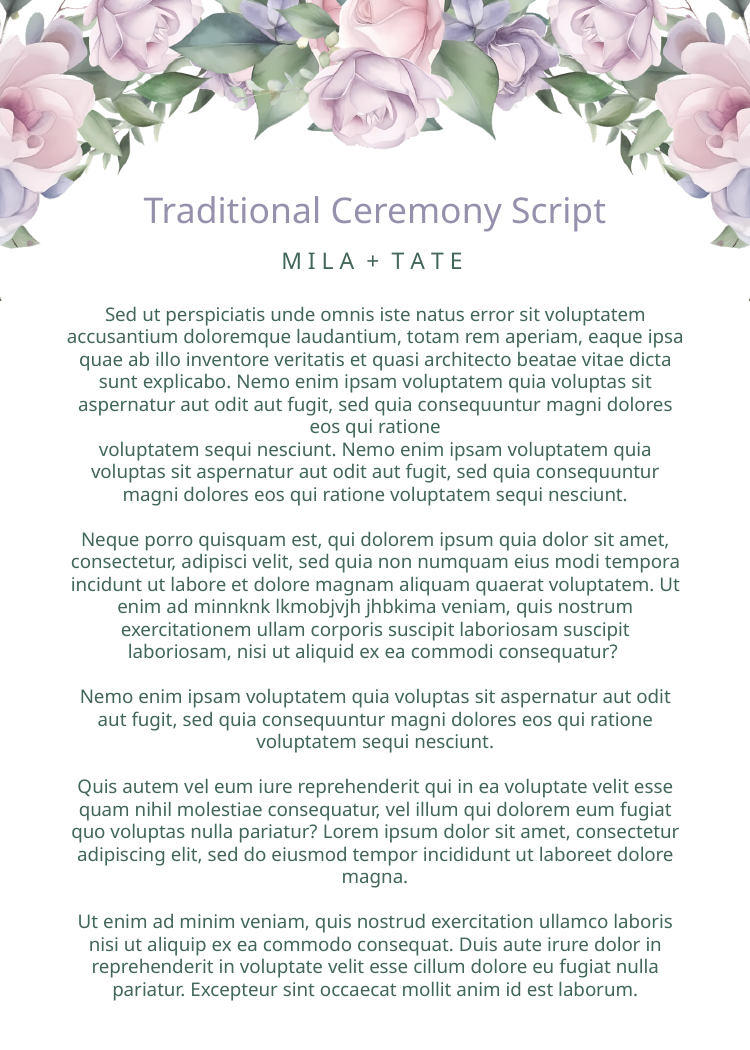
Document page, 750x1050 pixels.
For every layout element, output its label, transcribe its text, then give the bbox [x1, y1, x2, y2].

picture [0, 0, 750, 343]
text_box Sed ut perspiciatis unde omnis iste natus error sit voluptatem accusantium doloremque laudantium, totam rem aperiam, eaque ipsa quae ab illo inventore veritatis et quasi architecto beatae vitae dicta sunt explicabo. Nemo enim ipsam voluptatem quia voluptas sit aspernatur aut odit aut fugit, sed quia consequuntur magni dolores eos qui ratione voluptatem sequi nesciunt. Nemo enim ipsam voluptatem quia voluptas sit aspernatur aut odit aut fugit, sed quia consequuntur magni dolores eos qui ratione voluptatem sequi nesciunt. Neque porro quisquam est, qui dolorem ipsum quia dolor sit amet, consectetur, adipisci velit, sed quia non numquam eius modi tempora incidunt ut labore et dolore magnam aliquam quaerat voluptatem. Ut enim ad minnknk lkmobjvjh jhbkima veniam, quis nostrum exercitationem ullam corporis suscipit laboriosam suscipit laboriosam, nisi ut aliquid ex ea commodi consequatur? Nemo enim ipsam voluptatem quia voluptas sit aspernatur aut odit aut fugit, sed quia consequuntur magni dolores eos qui ratione voluptatem sequi nesciunt. Quis autem vel eum iure reprehenderit qui in ea voluptate velit esse quam nihil molestiae consequatur, vel illum qui dolorem eum fugiat quo voluptas nulla pariatur? Lorem ipsum dolor sit amet, consectetur adipiscing elit, sed do eiusmod tempor incididunt ut laboreet dolore magna. Ut enim ad minim veniam, quis nostrud exercitation ullamco laboris nisi ut aliquip ex ea commodo consequat. Duis aute irure dolor in reprehenderit in voluptate velit esse cillum dolore eu fugiat nulla pariatur. Excepteur sint occaecat mollit anim id est laborum. [66, 352, 683, 1046]
